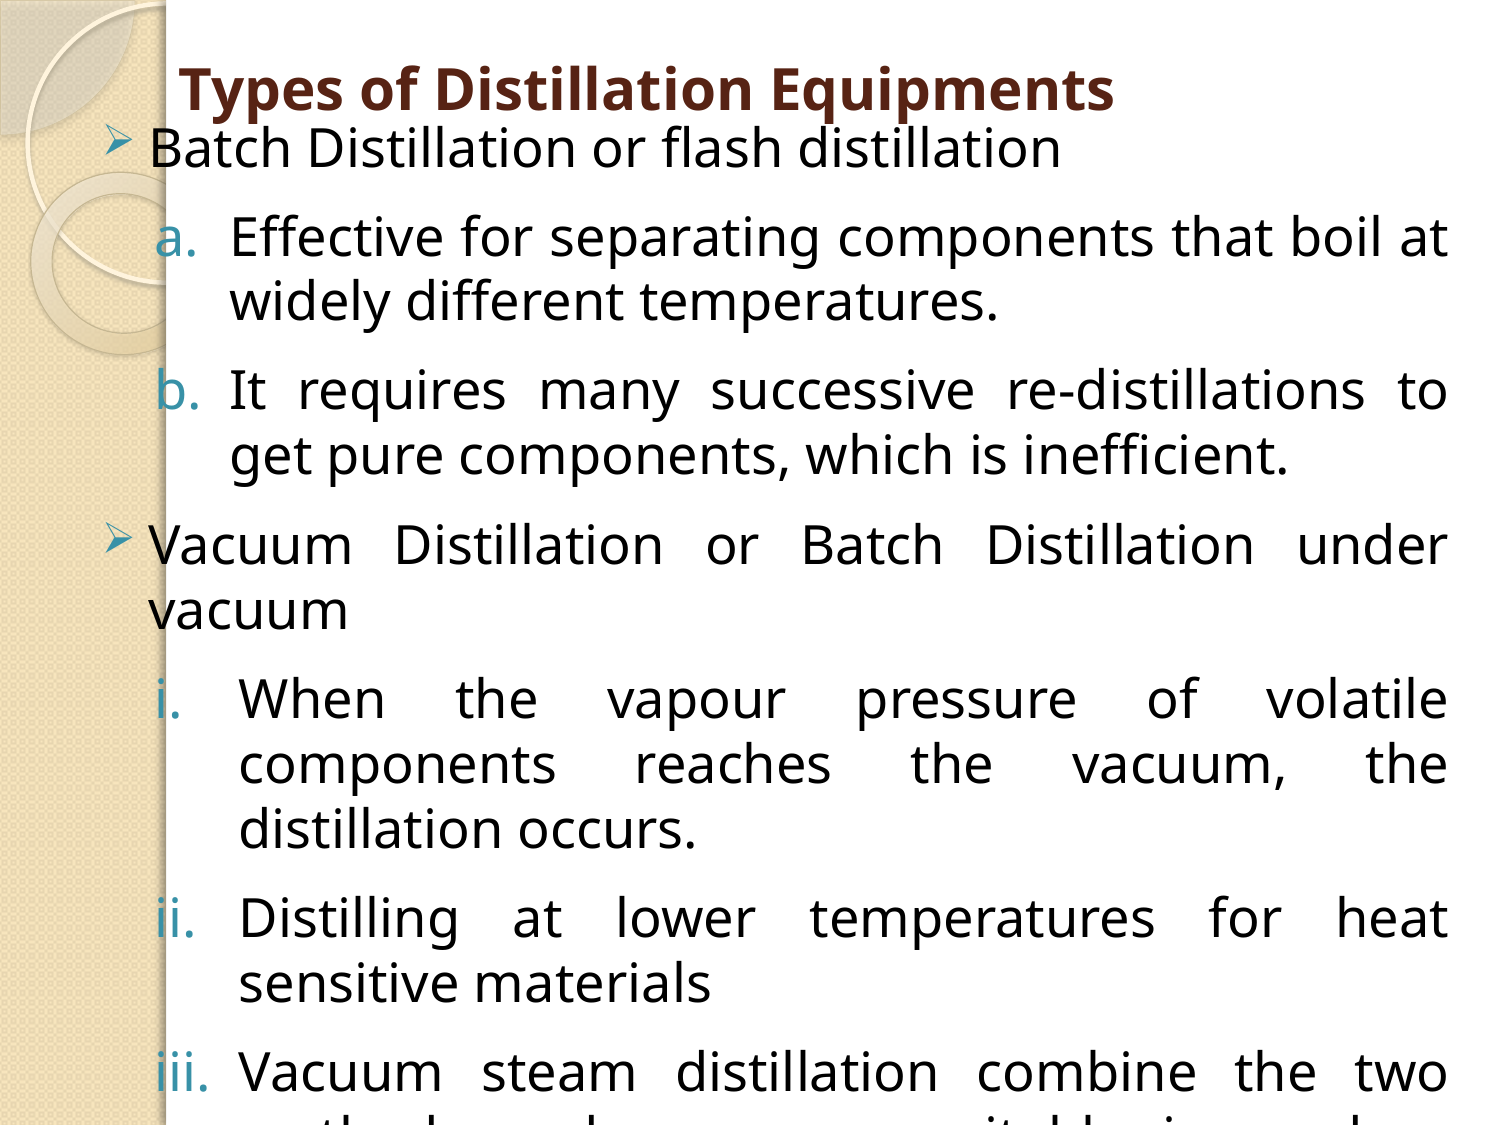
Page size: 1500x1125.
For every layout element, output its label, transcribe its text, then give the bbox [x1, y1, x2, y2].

list Batch Distillation or flash distillation Effective for separating components that boil at widely different temperatures. It requires many successive re-distillations to get pure components, which is inefficient. Vacuum Distillation or Batch Distillation under vacuum When the vapour pressure of volatile components reaches the vacuum, the distillation occurs. Distilling at lower temperatures for heat sensitive materials Vacuum steam distillation combine the two methods and are more suitable in modern distillation equipments. [58, 105, 1466, 1125]
title Types of Distillation Equipments [164, 45, 1466, 105]
